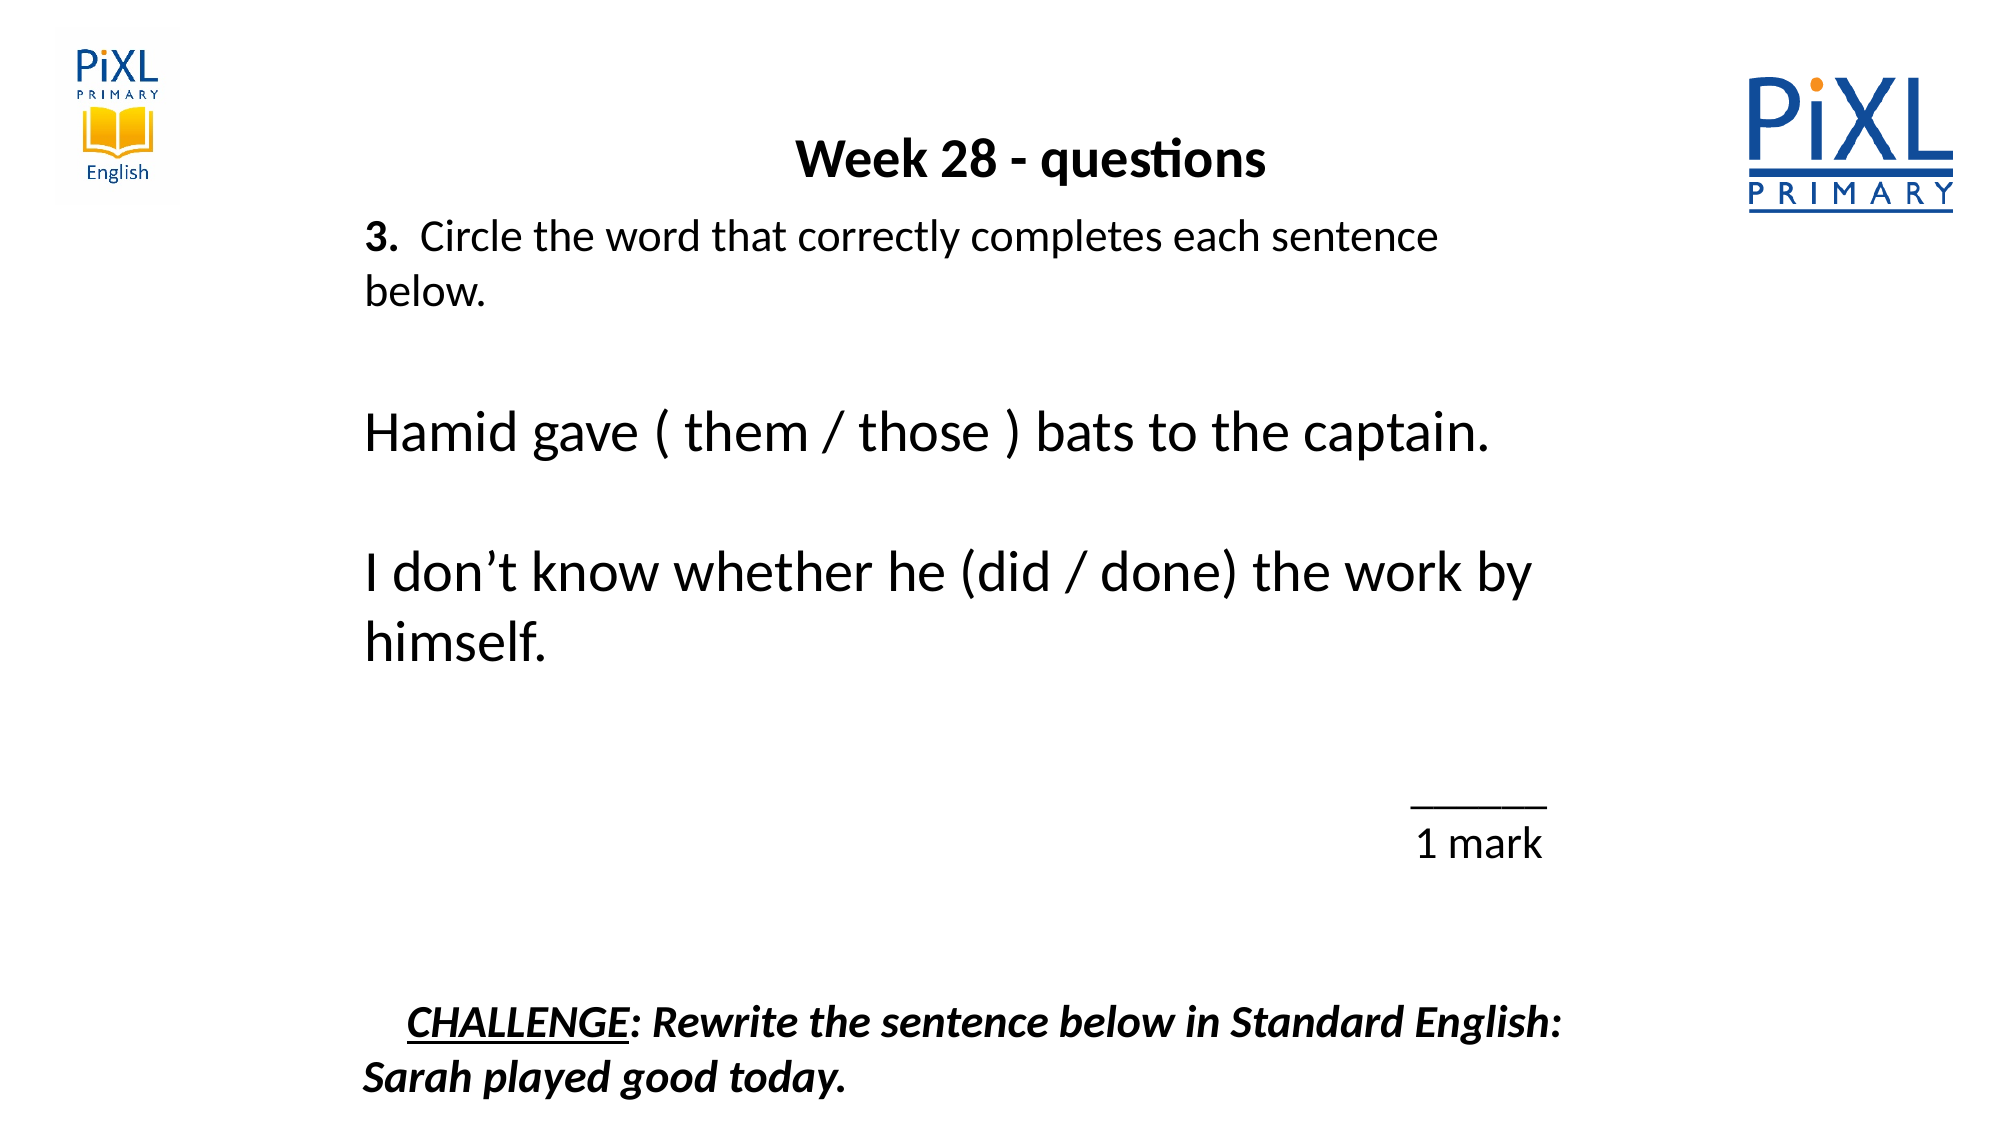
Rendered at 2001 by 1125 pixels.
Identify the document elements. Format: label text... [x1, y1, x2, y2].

picture [1749, 77, 1953, 213]
text_box CHALLENGE: Rewrite the sentence below in Standard English: Sarah played good today. [264, 984, 1706, 1125]
text_box 3. Circle the word that correctly completes each sentence below. Hamid gave ( them / those ) bats to the captain. I don’t know whether he (did / done) the work by himself. [349, 198, 1549, 986]
text_box ______ 1 mark [1389, 750, 1568, 875]
text_box Week 28 - questions [780, 113, 1283, 196]
picture [55, 27, 180, 206]
